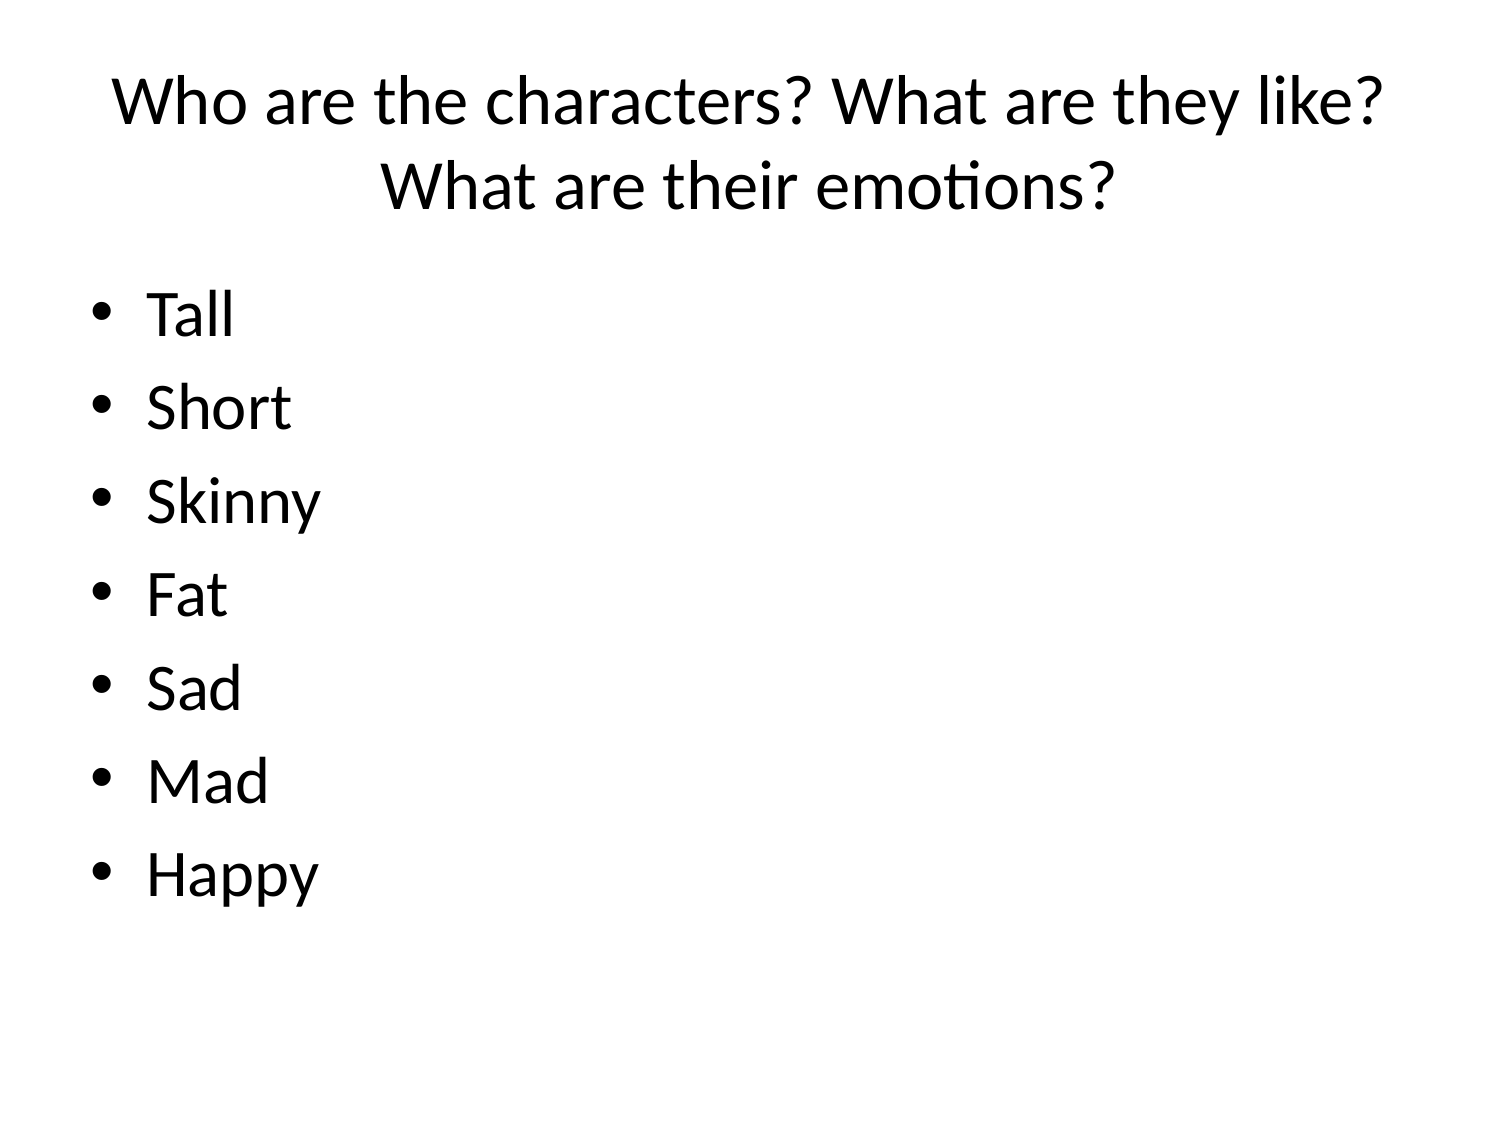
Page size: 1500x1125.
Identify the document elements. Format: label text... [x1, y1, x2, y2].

title Who are the characters? What are they like? What are their emotions? [75, 45, 1425, 233]
list Tall Short Skinny Fat Sad Mad Happy [75, 262, 1425, 1005]
